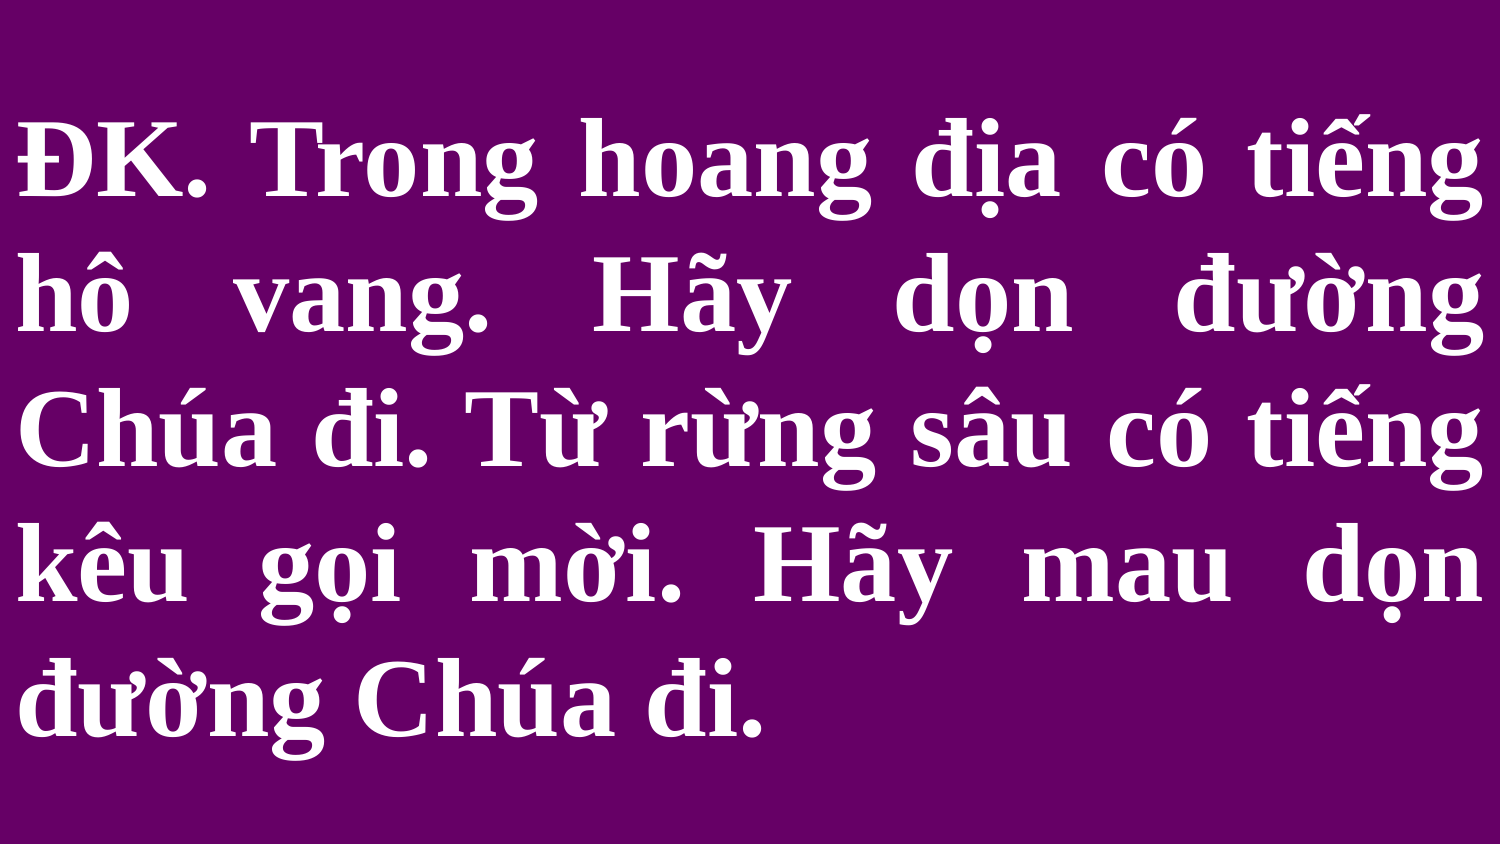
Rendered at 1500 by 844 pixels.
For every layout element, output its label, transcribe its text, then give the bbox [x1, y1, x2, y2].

title ĐK. Trong hoang địa có tiếng hô vang. Hãy dọn đường Chúa đi. Từ rừng sâu có tiếng kêu gọi mời. Hãy mau dọn đường Chúa đi. [0, 0, 1500, 844]
